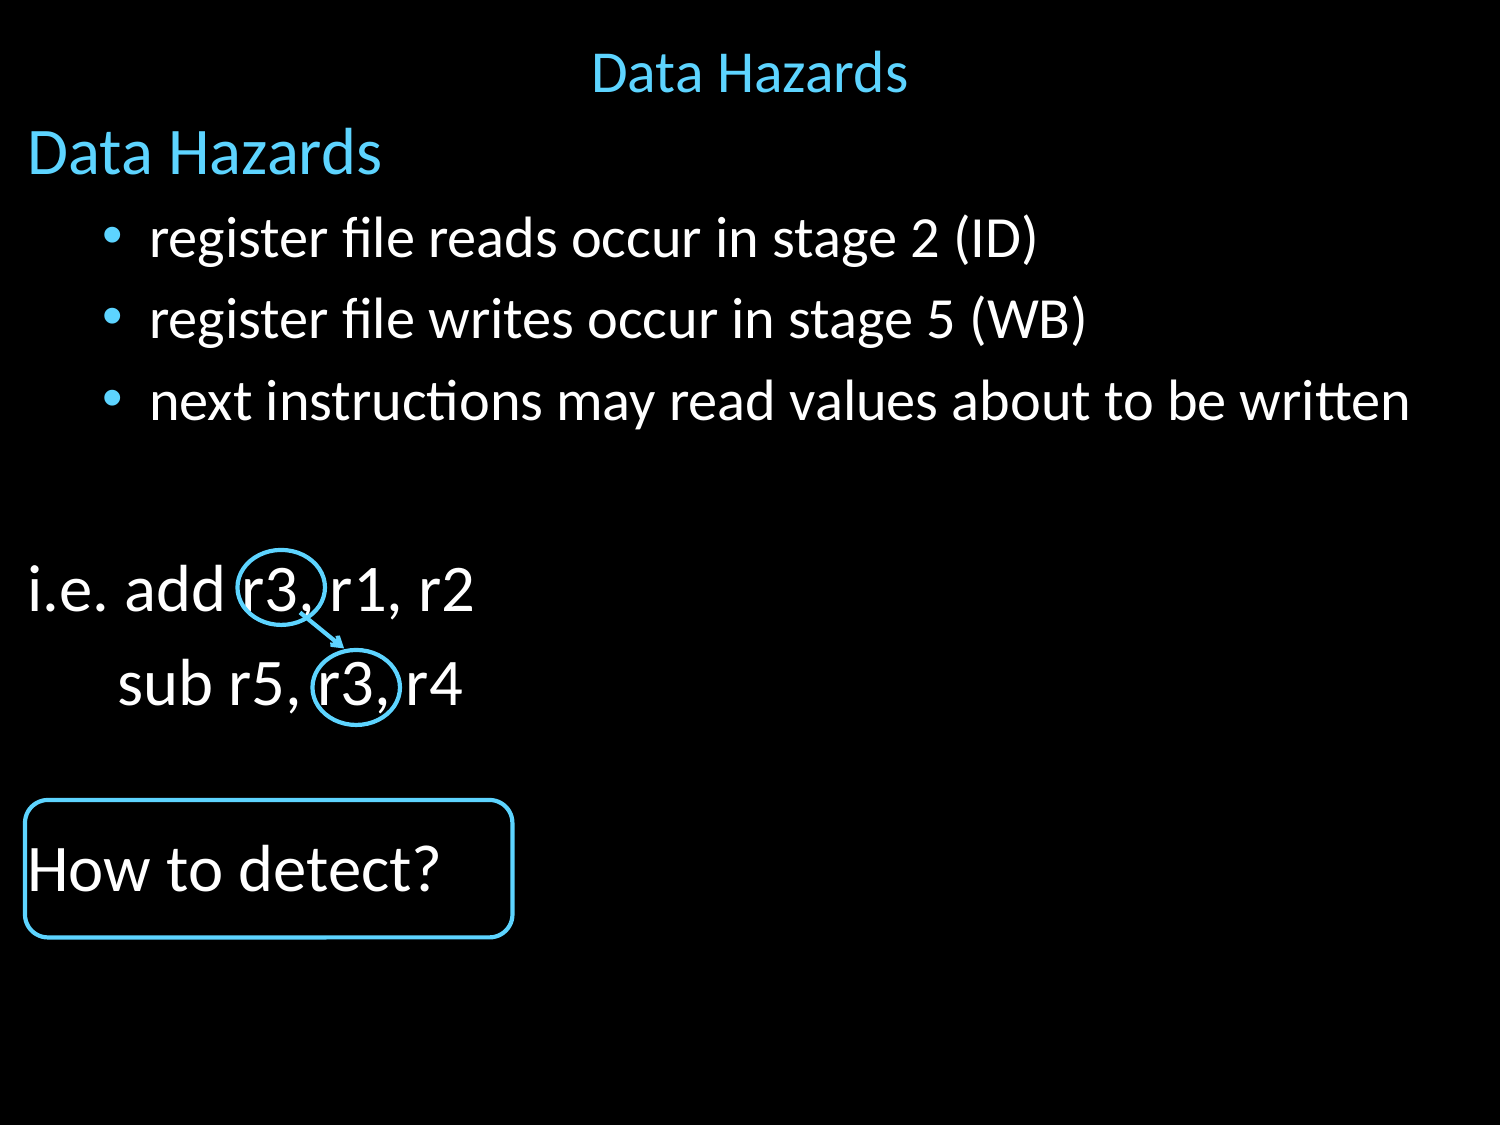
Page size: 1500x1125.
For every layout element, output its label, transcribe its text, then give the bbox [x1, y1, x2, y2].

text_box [299, 612, 345, 649]
text_box [235, 547, 328, 628]
title Data Hazards [37, 24, 1463, 99]
list Data Hazards register file reads occur in stage 2 (ID) register file writes occur in stage 5 (WB) next instructions may read values about to be written i.e. add r3, r1, r2 sub r5, r3, r4 How to detect? [12, 99, 1500, 1125]
text_box [22, 797, 515, 940]
text_box [310, 647, 403, 728]
